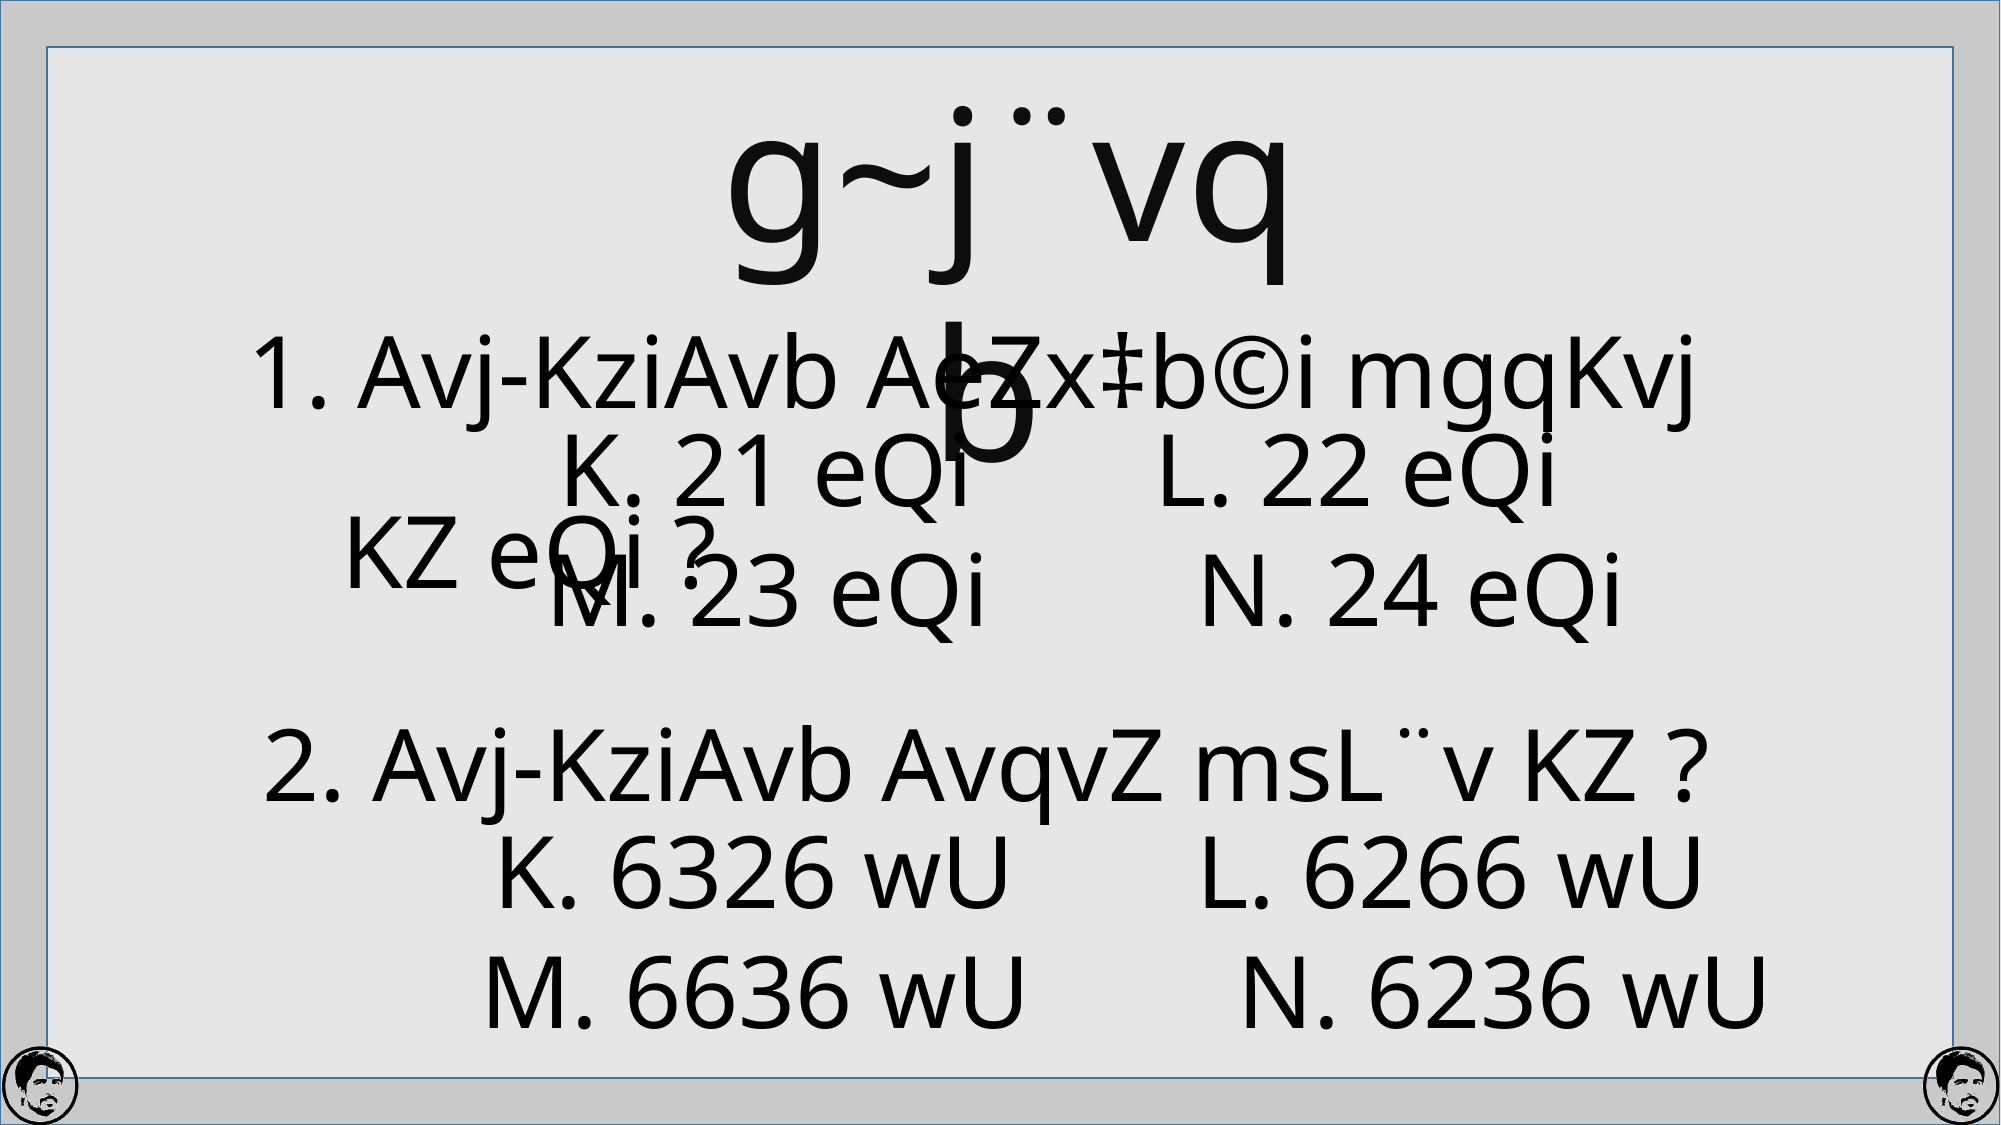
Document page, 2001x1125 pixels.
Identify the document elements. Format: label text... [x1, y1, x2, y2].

picture [1921, 1044, 2000, 1125]
text_box 2. Avj-KziAvb AvqvZ msL¨v KZ ? [247, 633, 1803, 829]
text_box K. 21 eQi L. 22 eQi M. 23 eQi N. 24 eQi [530, 399, 1642, 633]
text_box g~j¨vqb [664, 51, 1357, 241]
text_box K. 6326 wU L. 6266 wU M. 6636 wU N. 6236 wU [466, 800, 1789, 1056]
picture [0, 1044, 79, 1125]
text_box 1. Avj-KziAvb AeZx‡b©i mgqKvj KZ eQi ? [233, 241, 1788, 617]
